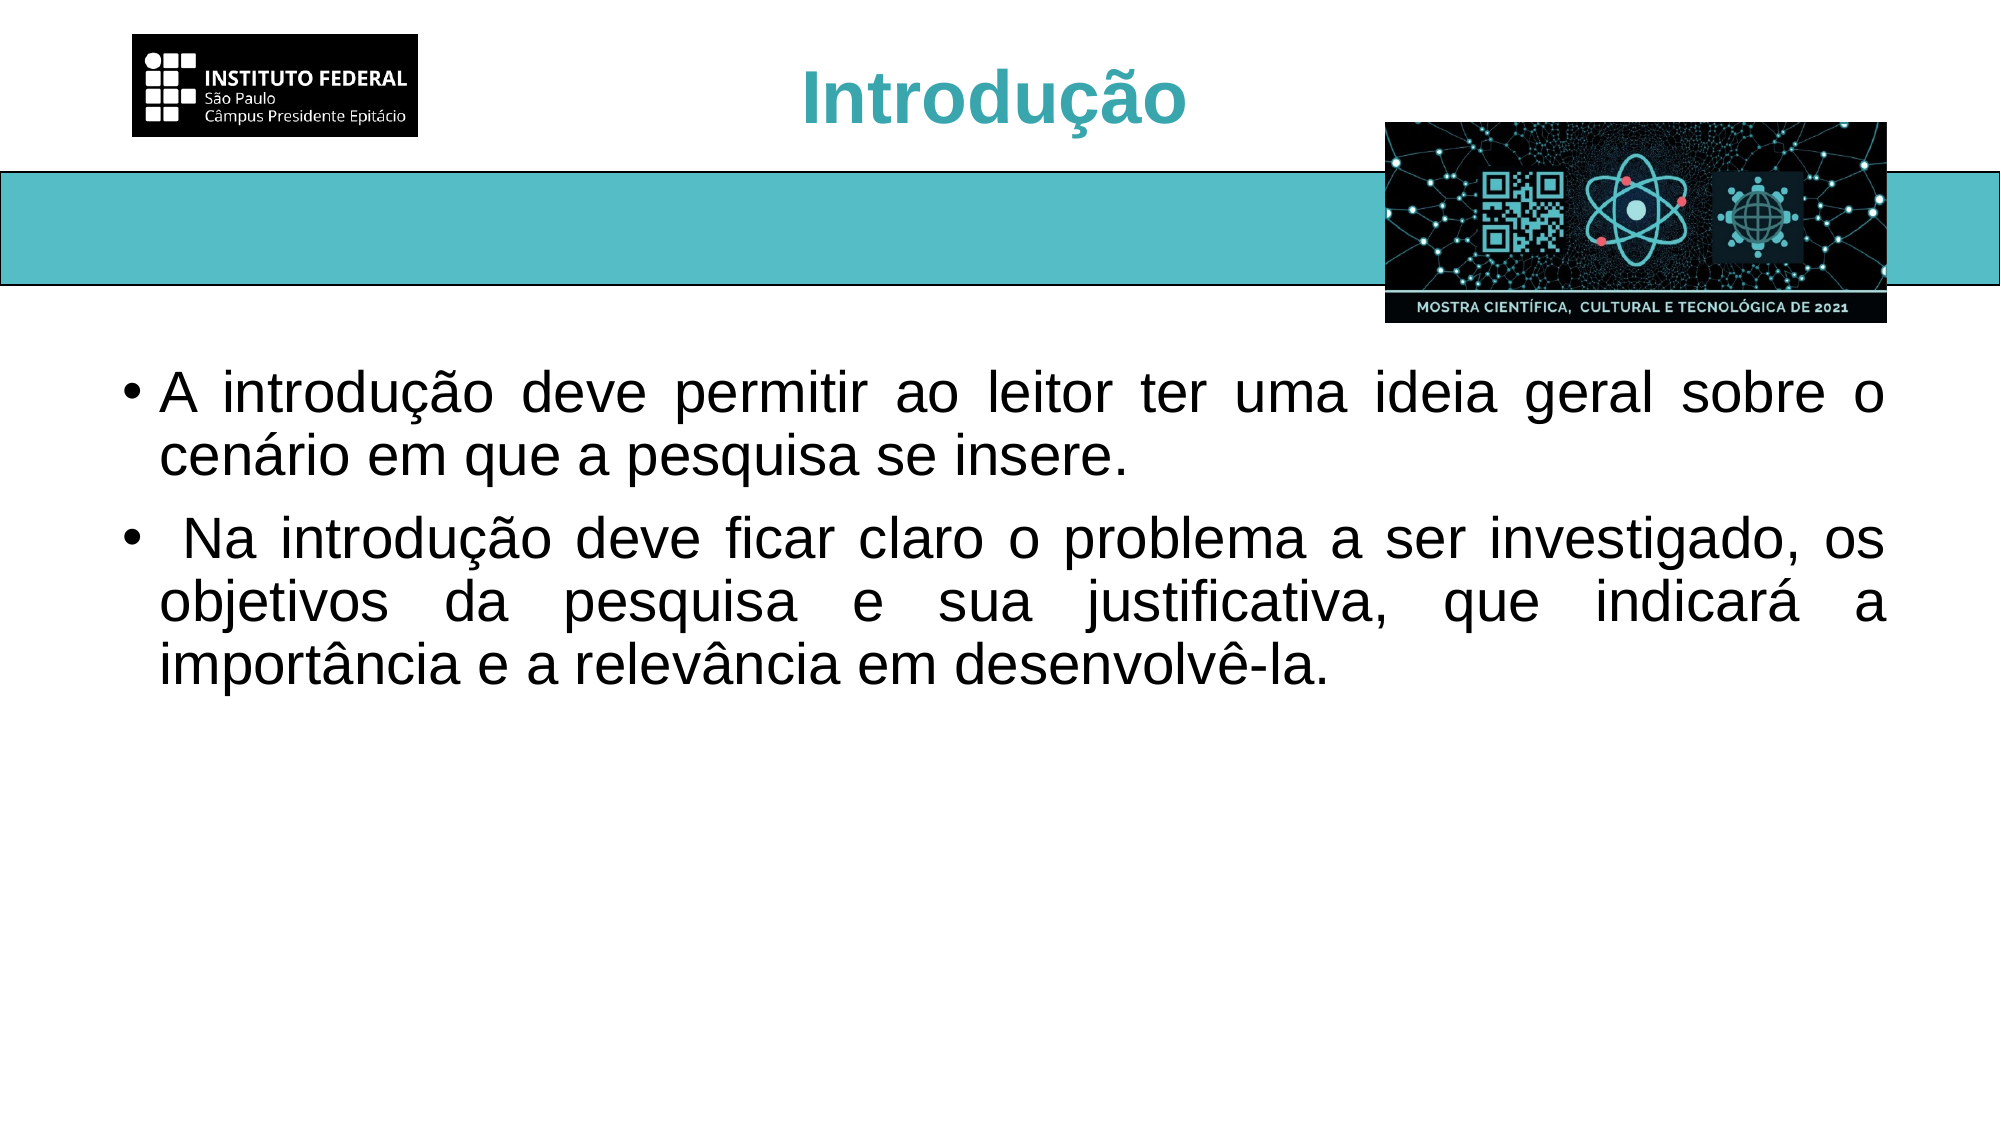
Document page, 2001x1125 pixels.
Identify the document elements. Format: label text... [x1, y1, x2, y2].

text_box Introdução [0, 27, 1993, 122]
list A introdução deve permitir ao leitor ter uma ideia geral sobre o cenário em que a pesquisa se insere. Na introdução deve ficar claro o problema a ser investigado, os objetivos da pesquisa e sua justificativa, que indicará a importância e a relevância em desenvolvê-la. [107, 323, 1904, 1077]
picture [132, 34, 418, 122]
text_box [0, 122, 2000, 323]
